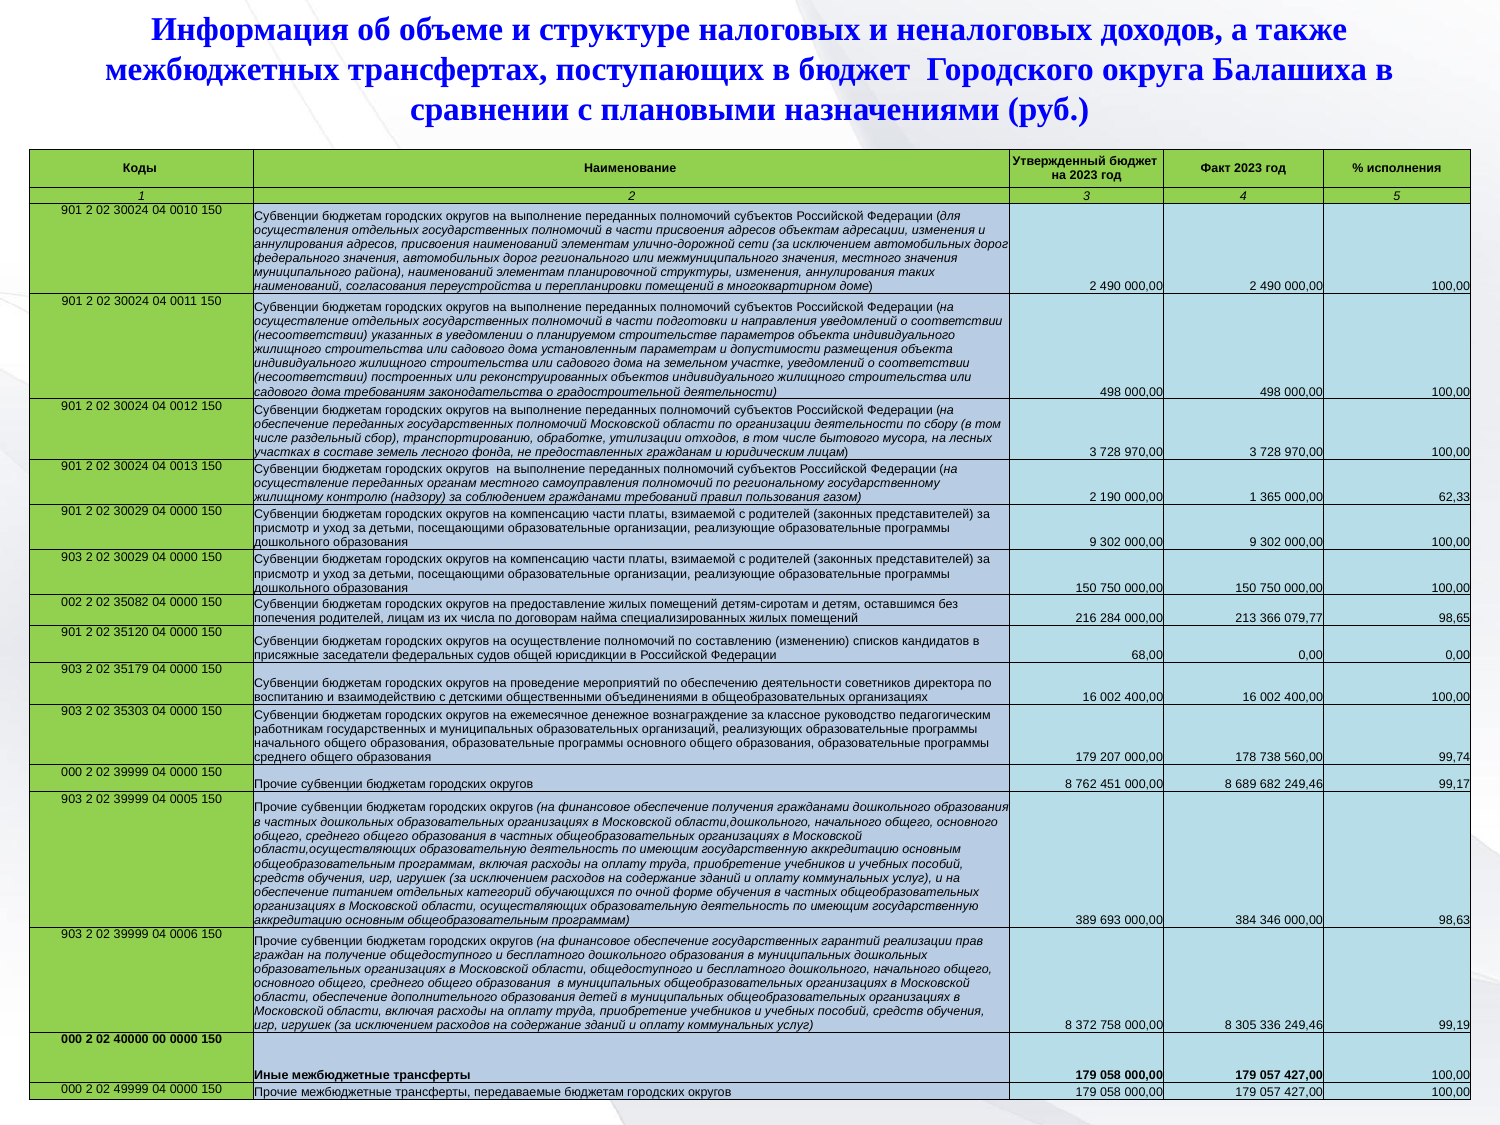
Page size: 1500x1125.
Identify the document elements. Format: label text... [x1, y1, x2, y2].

table_cell 179 057 427,00 [1164, 1033, 1323, 1082]
table_cell 903 2 02 39999 04 0006 150 [30, 928, 253, 1032]
table_cell 8 762 451 000,00 [1010, 765, 1163, 791]
table_cell Субвенции бюджетам городских округов на осуществление полномочий по составлению (изменению) списков кандидатов в присяжные заседатели федеральных судов общей юрисдикции в Российской Федерации [254, 626, 1009, 662]
table_cell 98,63 [1324, 792, 1470, 927]
table_cell Субвенции бюджетам городских округов на выполнение переданных полномочий субъектов Российской Федерации (на обеспечение переданных государственных полномочий Московской области по организации деятельности по сбору (в том числе раздельный сбор), транспортированию, обработке, утилизации отходов, в том числе бытового мусора, на лесных участках в составе земель лесного фонда, не предоставленных гражданам и юридическим лицам) [254, 399, 1009, 459]
table_cell 903 2 02 39999 04 0005 150 [30, 792, 253, 927]
table_cell Прочие субвенции бюджетам городских округов (на финансовое обеспечение получения гражданами дошкольного образования в частных дошкольных образовательных организациях в Московской области,дошкольного, начального общего, основного общего, среднего общего образования в частных общеобразовательных организациях в Московской области,осуществляющих образовательную деятельность по имеющим государственную аккредитацию основным общеобразовательным программам, включая расходы на оплату труда, приобретение учебников и учебных пособий, средств обучения, игр, игрушек (за исключением расходов на содержание зданий и оплату коммунальных услуг), и на обеспечение питанием отдельных категорий обучающихся по очной форме обучения в частных общеобразовательных организациях в Московской области, осуществляющих образовательную деятельность по имеющим государственную аккредитацию основным общеобразовательным программам) [254, 792, 1009, 927]
table_cell 384 346 000,00 [1164, 792, 1323, 927]
table_cell 100,00 [1324, 505, 1470, 549]
table_cell 4 [1164, 188, 1323, 203]
table_cell 2 190 000,00 [1010, 460, 1163, 504]
table_cell 903 2 02 35179 04 0000 150 [30, 663, 253, 704]
table_cell 901 2 02 35120 04 0000 150 [30, 626, 253, 662]
table_cell Прочие межбюджетные трансферты, передаваемые бюджетам городских округов [254, 1083, 1009, 1099]
table_cell 9 302 000,00 [1164, 505, 1323, 549]
table_cell 150 750 000,00 [1010, 550, 1163, 594]
table_header Наименование [254, 150, 1009, 187]
table_cell 901 2 02 30024 04 0013 150 [30, 460, 253, 504]
table_cell 99,17 [1324, 765, 1470, 791]
table_cell Субвенции бюджетам городских округов на компенсацию части платы, взимаемой с родителей (законных представителей) за присмотр и уход за детьми, посещающими образовательные организации, реализующие образовательные программы дошкольного образования [254, 550, 1009, 594]
table_cell 498 000,00 [1164, 294, 1323, 398]
table_cell Прочие субвенции бюджетам городских округов [254, 765, 1009, 791]
table_cell 100,00 [1324, 294, 1470, 398]
table_cell 8 689 682 249,46 [1164, 765, 1323, 791]
table_cell 3 [1010, 188, 1163, 203]
table_cell 8 372 758 000,00 [1010, 928, 1163, 1032]
text_box Информация об объеме и структуре налоговых и неналоговых доходов, а также межбюджетных трансфертах, поступающих в бюджет Городского округа Балашиха в сравнении с плановыми назначениями (руб.) [53, 0, 1447, 135]
table_cell 9 302 000,00 [1010, 505, 1163, 549]
table_cell 98,65 [1324, 595, 1470, 625]
table_cell 100,00 [1324, 1033, 1470, 1082]
table_cell Субвенции бюджетам городских округов на предоставление жилых помещений детям-сиротам и детям, оставшимся без попечения родителей, лицам из их числа по договорам найма специализированных жилых помещений [254, 595, 1009, 625]
table_header Коды [30, 150, 253, 187]
table_cell 1 365 000,00 [1164, 460, 1323, 504]
table_cell 2 490 000,00 [1010, 204, 1163, 293]
table_cell 000 2 02 40000 00 0000 150 [30, 1033, 253, 1082]
table_cell 62,33 [1324, 460, 1470, 504]
table_cell 100,00 [1324, 550, 1470, 594]
table_cell Cубвенции бюджетам городских округов на проведение мероприятий по обеспечению деятельности советников директора по воспитанию и взаимодействию с детскими общественными объединениями в общеобразовательных организациях [254, 663, 1009, 704]
table_cell 498 000,00 [1010, 294, 1163, 398]
table_cell 99,19 [1324, 928, 1470, 1032]
table_cell 100,00 [1324, 204, 1470, 293]
table_cell 2 490 000,00 [1164, 204, 1323, 293]
table_cell 16 002 400,00 [1010, 663, 1163, 704]
table_cell 903 2 02 35303 04 0000 150 [30, 705, 253, 764]
table_cell 99,74 [1324, 705, 1470, 764]
table_cell Прочие субвенции бюджетам городских округов (на финансовое обеспечение государственных гарантий реализации прав граждан на получение общедоступного и бесплатного дошкольного образования в муниципальных дошкольных образовательных организациях в Московской области, общедоступного и бесплатного дошкольного, начального общего, основного общего, среднего общего образования в муниципальных общеобразовательных организациях в Московской области, обеспечение дополнительного образования детей в муниципальных общеобразовательных организациях в Московской области, включая расходы на оплату труда, приобретение учебников и учебных пособий, средств обучения, игр, игрушек (за исключением расходов на содержание зданий и оплату коммунальных услуг) [254, 928, 1009, 1032]
table_cell 5 [1324, 188, 1470, 203]
table_cell Субвенции бюджетам городских округов на выполнение переданных полномочий субъектов Российской Федерации (на осуществление отдельных государственных полномочий в части подготовки и направления уведомлений о соответствии (несоответствии) указанных в уведомлении о планируемом строительстве параметров объекта индивидуального жилищного строительства или садового дома установленным параметрам и допустимости размещения объекта индивидуального жилищного строительства или садового дома на земельном участке, уведомлений о соответствии (несоответствии) построенных или реконструированных объектов индивидуального жилищного строительства или садового дома требованиям законодательства о градостроительной деятельности) [254, 294, 1009, 398]
table_cell 100,00 [1324, 663, 1470, 704]
table_cell 389 693 000,00 [1010, 792, 1163, 927]
table_cell Субвенции бюджетам городских округов на компенсацию части платы, взимаемой с родителей (законных представителей) за присмотр и уход за детьми, посещающими образовательные организации, реализующие образовательные программы дошкольного образования [254, 505, 1009, 549]
picture [0, 0, 1500, 1125]
table_cell 16 002 400,00 [1164, 663, 1323, 704]
table_cell 216 284 000,00 [1010, 595, 1163, 625]
table_cell 179 058 000,00 [1010, 1083, 1163, 1099]
table_cell 3 728 970,00 [1164, 399, 1323, 459]
table_cell Субвенции бюджетам городских округов на выполнение переданных полномочий субъектов Российской Федерации (на осуществление переданных органам местного самоуправления полномочий по региональному государственному жилищному контролю (надзору) за соблюдением гражданами требований правил пользования газом) [254, 460, 1009, 504]
table_cell 901 2 02 30024 04 0011 150 [30, 294, 253, 398]
table_cell 3 728 970,00 [1010, 399, 1163, 459]
table_cell 0,00 [1164, 626, 1323, 662]
table_cell 178 738 560,00 [1164, 705, 1323, 764]
table_cell 903 2 02 30029 04 0000 150 [30, 550, 253, 594]
table_cell 0,00 [1324, 626, 1470, 662]
table_cell Субвенции бюджетам городских округов на ежемесячное денежное вознаграждение за классное руководство педагогическим работникам государственных и муниципальных образовательных организаций, реализующих образовательные программы начального общего образования, образовательные программы основного общего образования, образовательные программы среднего общего образования [254, 705, 1009, 764]
table_cell 2 [254, 188, 1009, 203]
table_cell 100,00 [1324, 1083, 1470, 1099]
table_cell 901 2 02 30029 04 0000 150 [30, 505, 253, 549]
table_cell 901 2 02 30024 04 0012 150 [30, 399, 253, 459]
table_cell 100,00 [1324, 399, 1470, 459]
table_header Факт 2023 год [1164, 150, 1323, 187]
table_cell 000 2 02 49999 04 0000 150 [30, 1083, 253, 1099]
table_cell 179 207 000,00 [1010, 705, 1163, 764]
table_cell 8 305 336 249,46 [1164, 928, 1323, 1032]
table_header Утвержденный бюджет на 2023 год [1010, 150, 1163, 187]
table_cell 179 058 000,00 [1010, 1033, 1163, 1082]
table_cell 150 750 000,00 [1164, 550, 1323, 594]
table_cell 901 2 02 30024 04 0010 150 [30, 204, 253, 293]
table_cell 179 057 427,00 [1164, 1083, 1323, 1099]
table_cell Субвенции бюджетам городских округов на выполнение переданных полномочий субъектов Российской Федерации (для осуществления отдельных государственных полномочий в части присвоения адресов объектам адресации, изменения и аннулирования адресов, присвоения наименований элементам улично-дорожной сети (за исключением автомобильных дорог федерального значения, автомобильных дорог регионального или межмуниципального значения, местного значения муниципального района), наименований элементам планировочной структуры, изменения, аннулирования таких наименований, согласования переустройства и перепланировки помещений в многоквартирном доме) [254, 204, 1009, 293]
table_cell 213 366 079,77 [1164, 595, 1323, 625]
table_cell 68,00 [1010, 626, 1163, 662]
table_cell Иные межбюджетные трансферты [254, 1033, 1009, 1082]
table_cell 002 2 02 35082 04 0000 150 [30, 595, 253, 625]
table_header % исполнения [1324, 150, 1470, 187]
table_cell 1 [30, 188, 253, 203]
table_cell 000 2 02 39999 04 0000 150 [30, 765, 253, 791]
